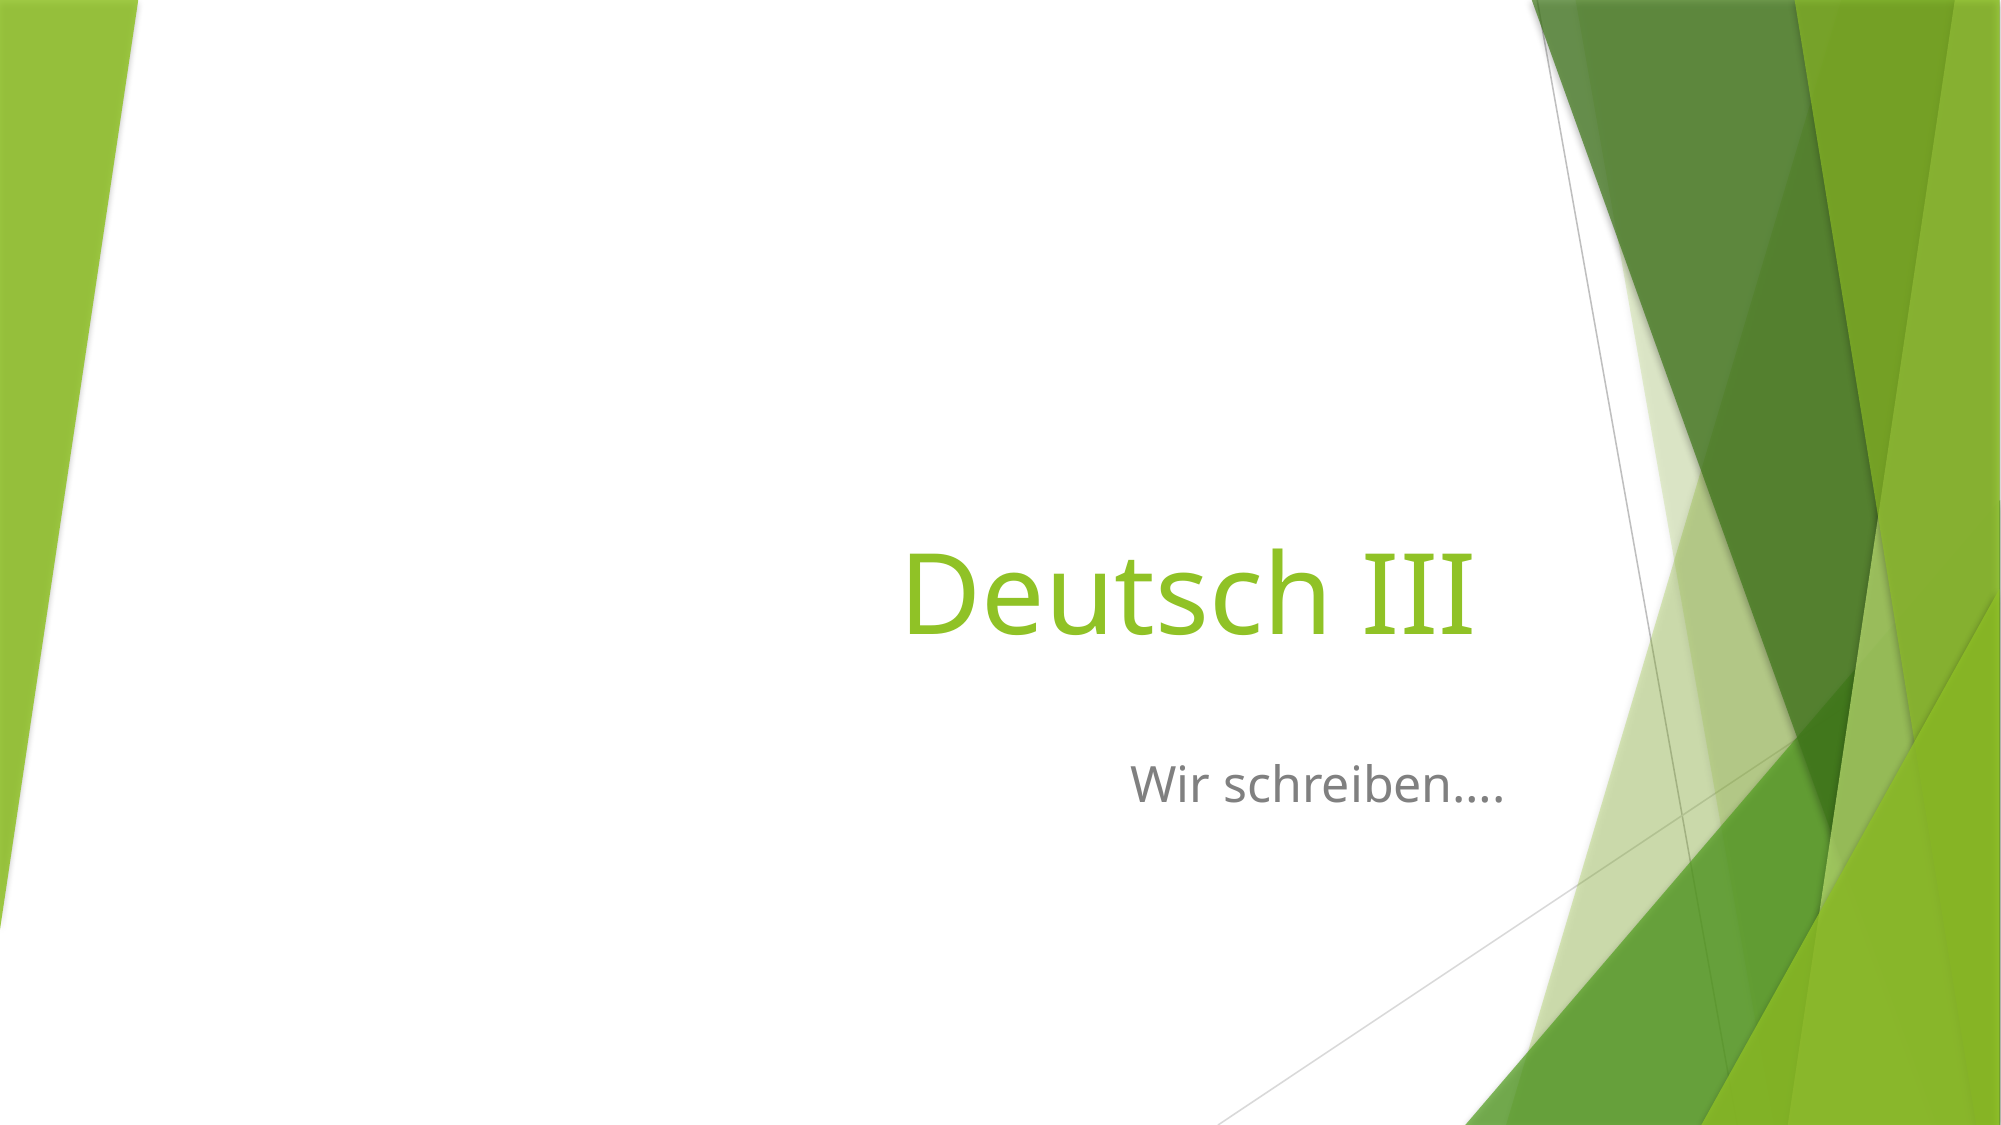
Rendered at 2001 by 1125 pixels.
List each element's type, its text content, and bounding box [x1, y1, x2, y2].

title Deutsch III [247, 394, 1522, 664]
subtitle Wir schreiben…. [247, 664, 1522, 845]
